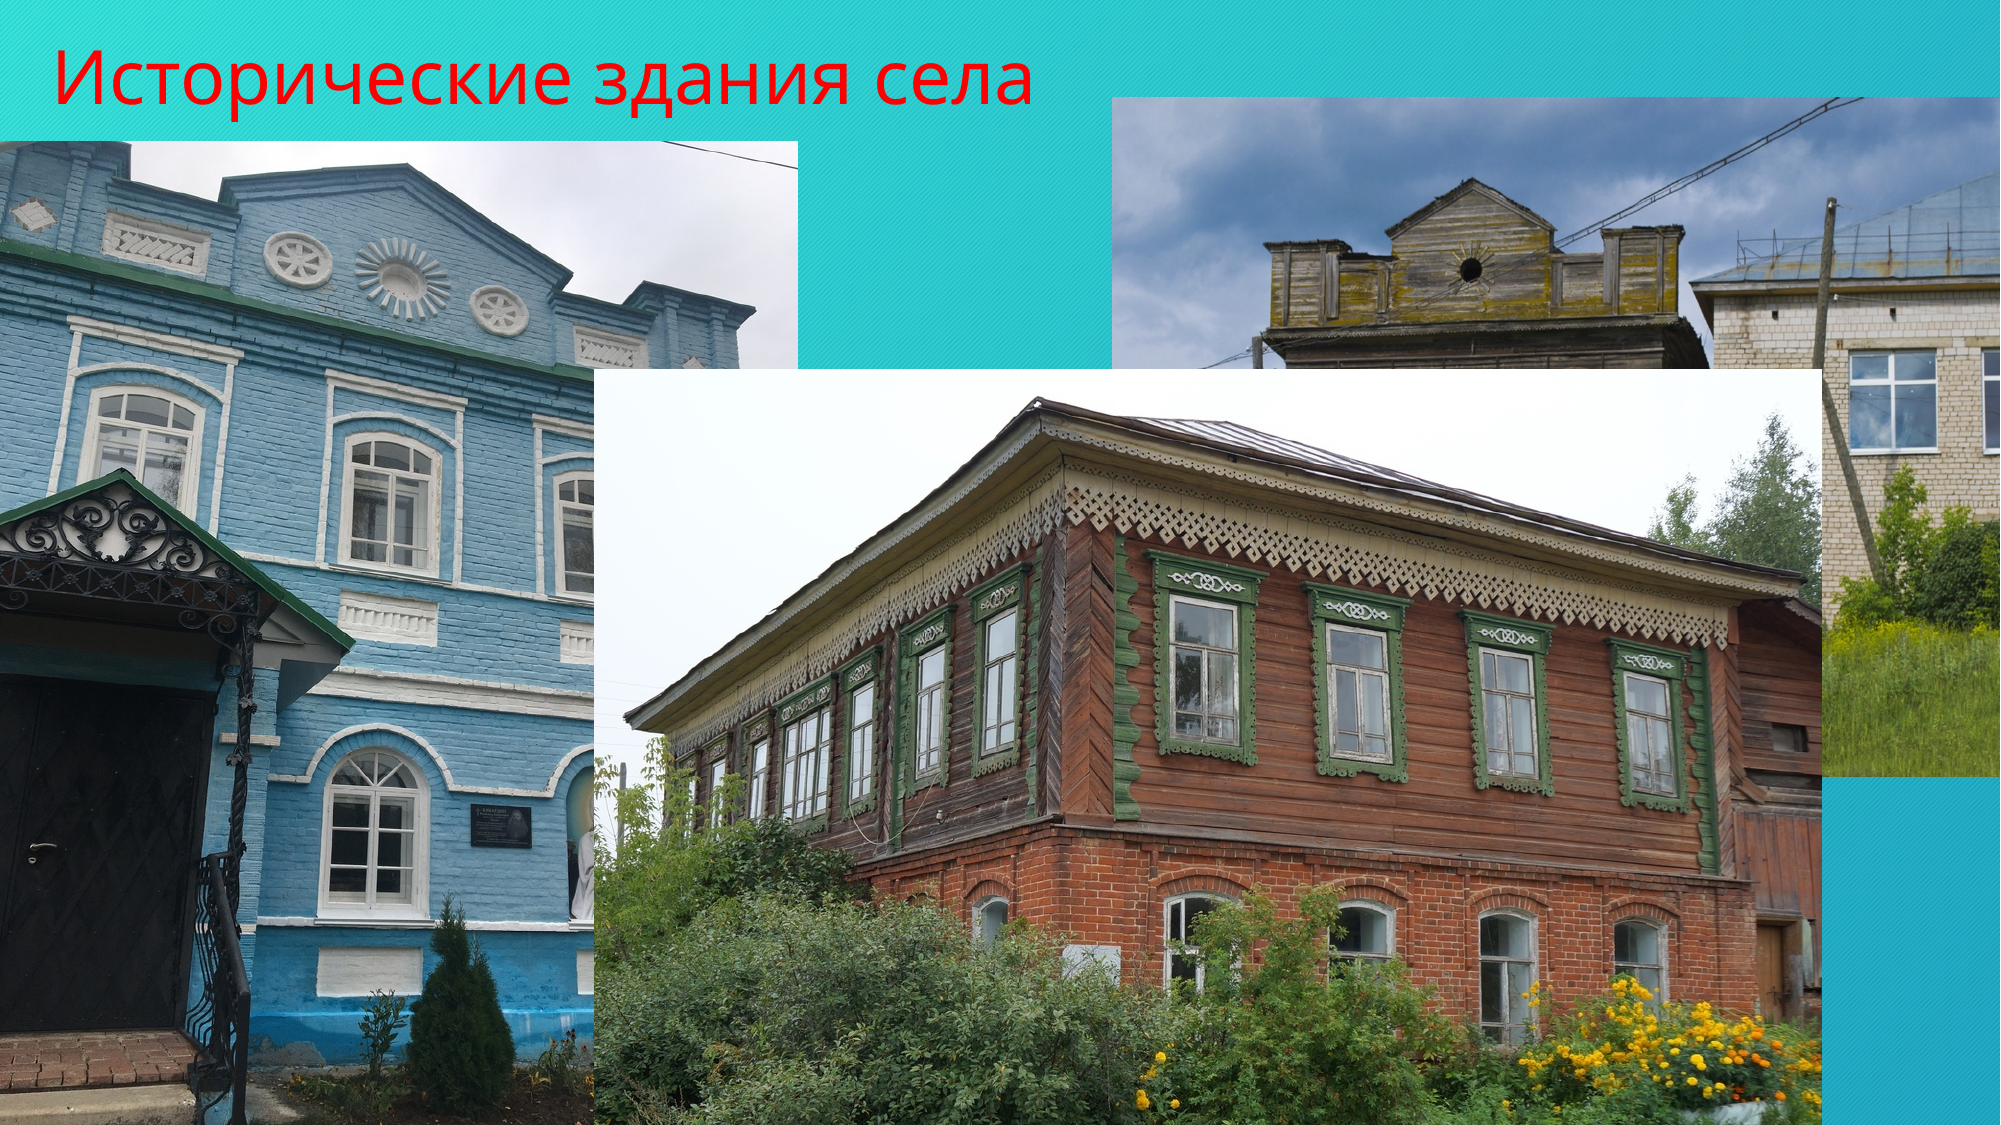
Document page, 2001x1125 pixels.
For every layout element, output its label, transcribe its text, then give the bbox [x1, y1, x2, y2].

picture [0, 97, 2000, 1125]
text_box Исторические здания села [36, 22, 1071, 128]
